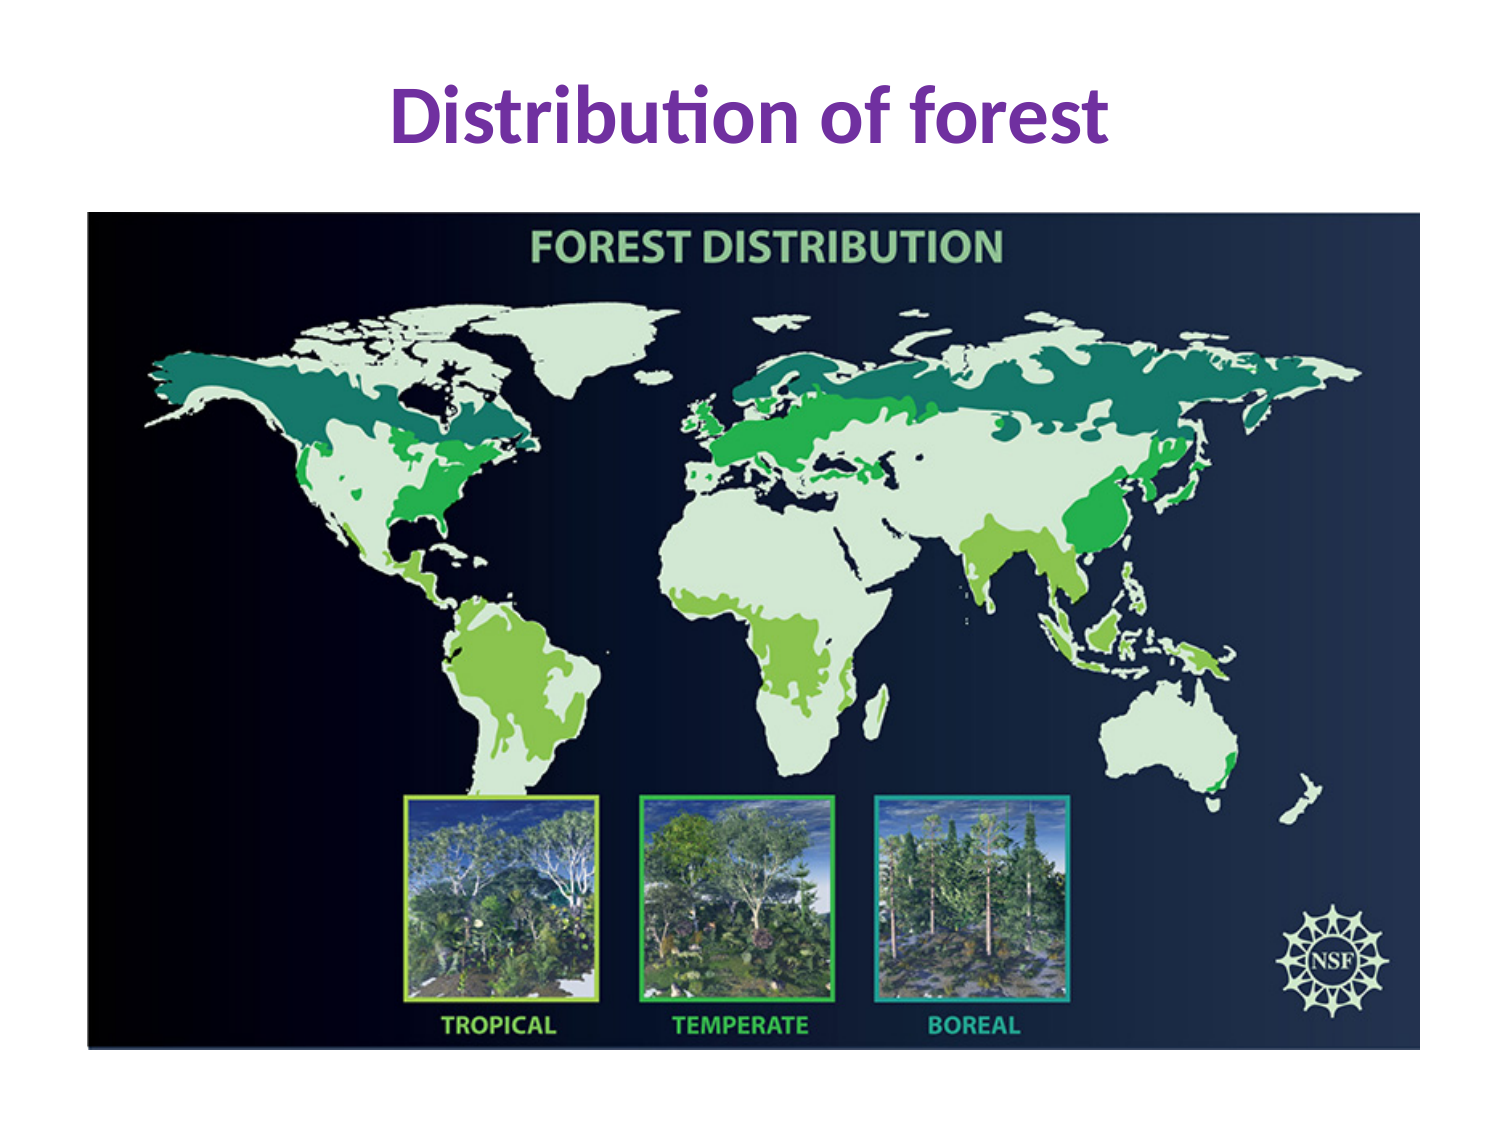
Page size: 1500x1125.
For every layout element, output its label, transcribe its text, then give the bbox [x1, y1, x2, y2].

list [87, 212, 1420, 1051]
title Distribution of forest [75, 45, 1425, 175]
